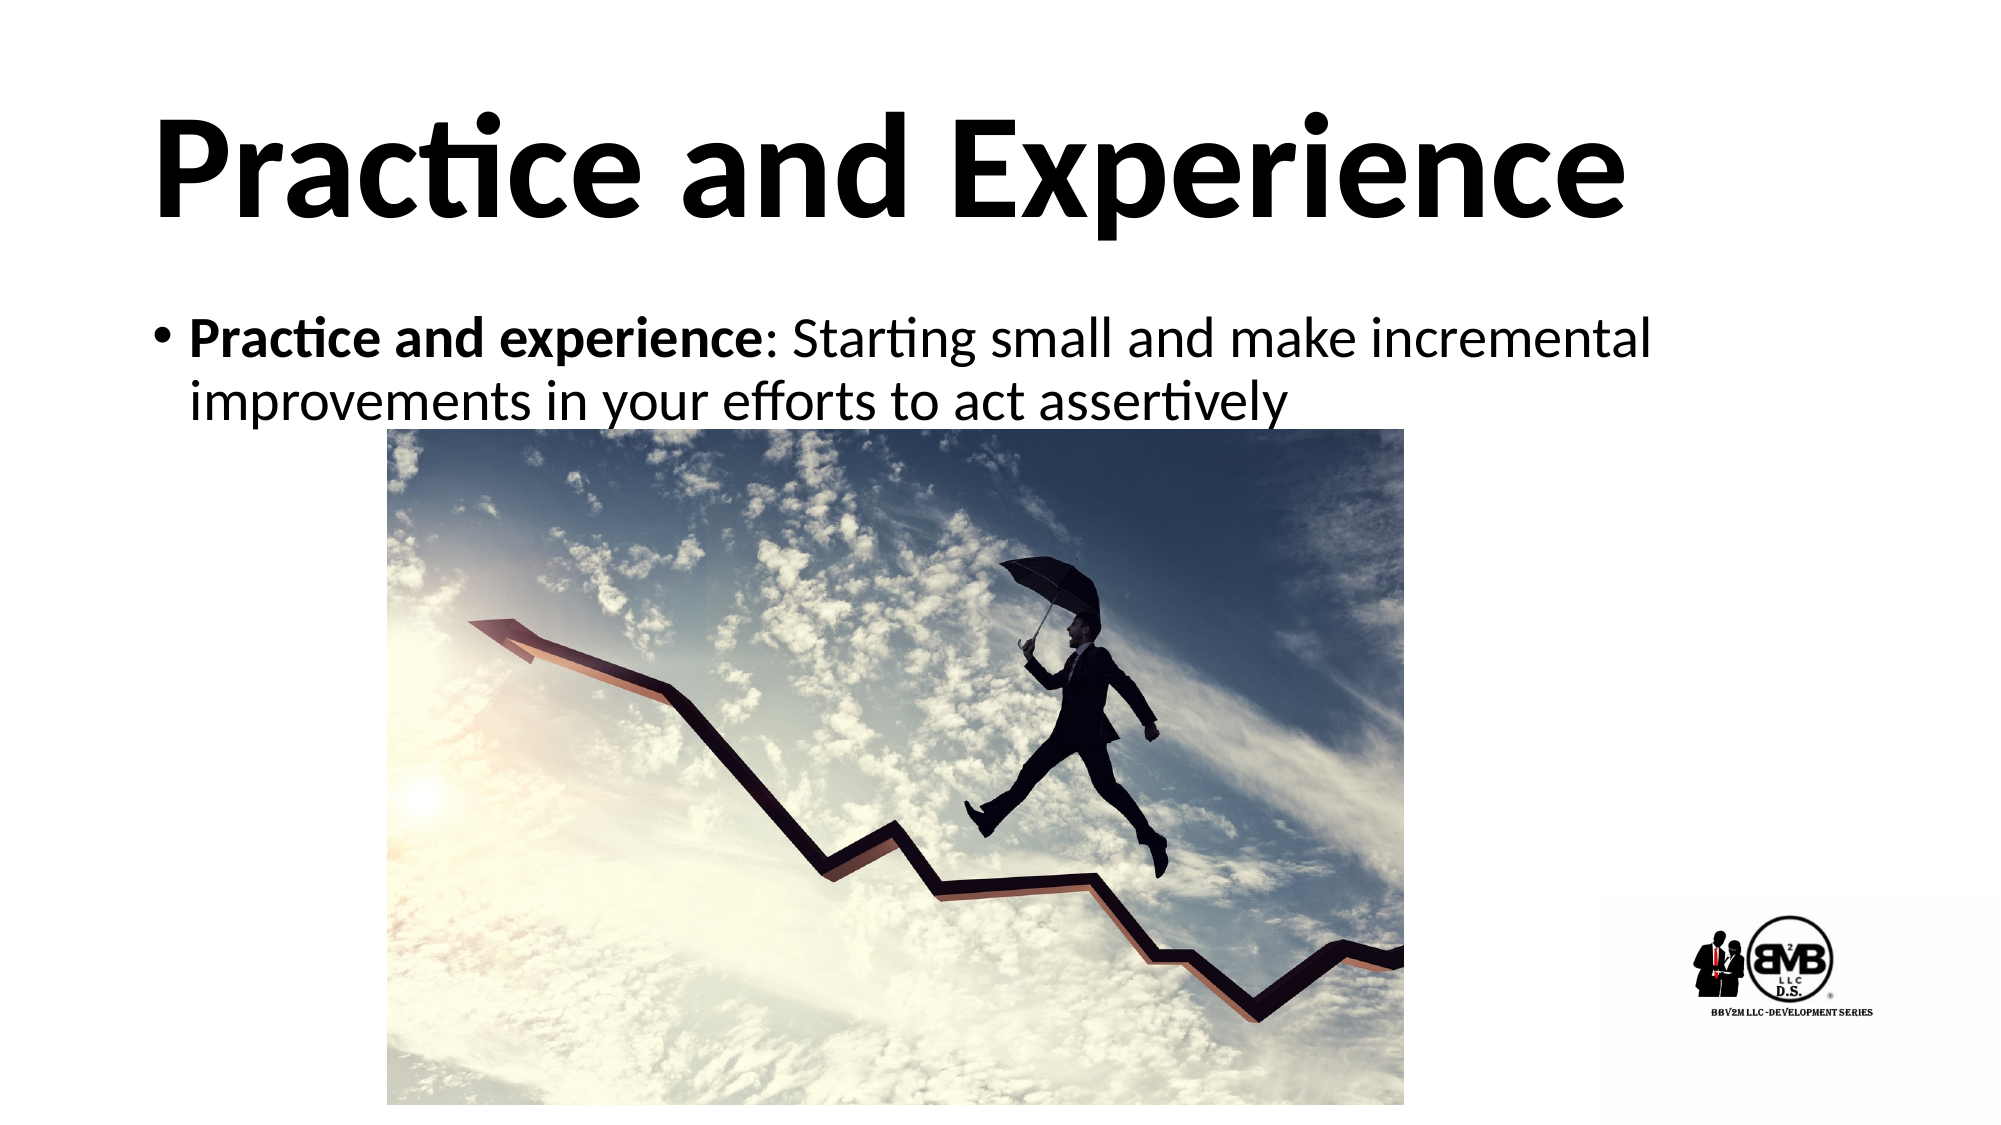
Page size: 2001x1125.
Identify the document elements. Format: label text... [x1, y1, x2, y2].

list Practice and experience: Starting small and make incremental improvements in your efforts to act assertively [137, 299, 1863, 1014]
picture [387, 429, 1404, 1105]
picture [1599, 899, 2000, 1125]
title Practice and Experience [137, 59, 1863, 278]
